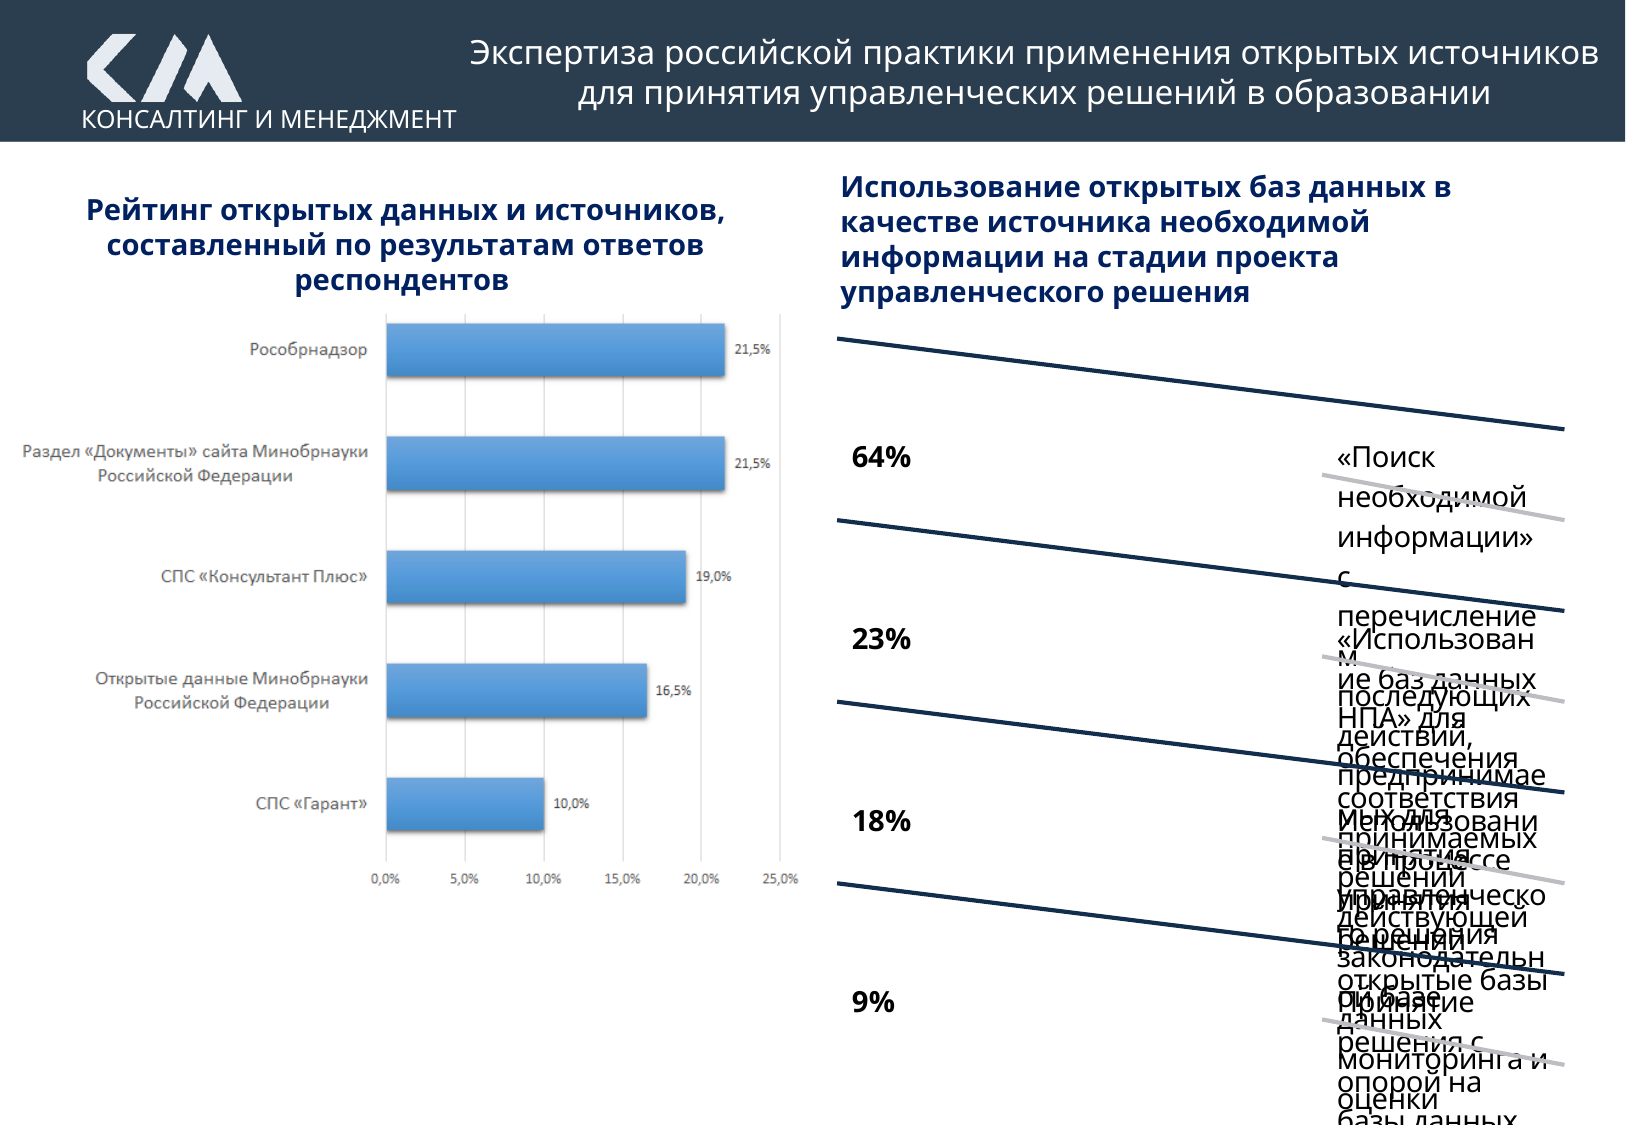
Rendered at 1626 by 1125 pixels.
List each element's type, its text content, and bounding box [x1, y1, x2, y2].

text_box Рейтинг открытых данных и источников, составленный по результатам ответов респондентов [0, 183, 816, 304]
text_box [836, 338, 1565, 1066]
picture [0, 0, 446, 142]
text_box Экспертиза российской практики применения открытых источников для принятия управленческих решений в образовании [446, 0, 1625, 142]
picture [15, 314, 805, 893]
text_box Использование открытых баз данных в качестве источника необходимой информации на стадии проекта управленческого решения [825, 161, 1565, 316]
